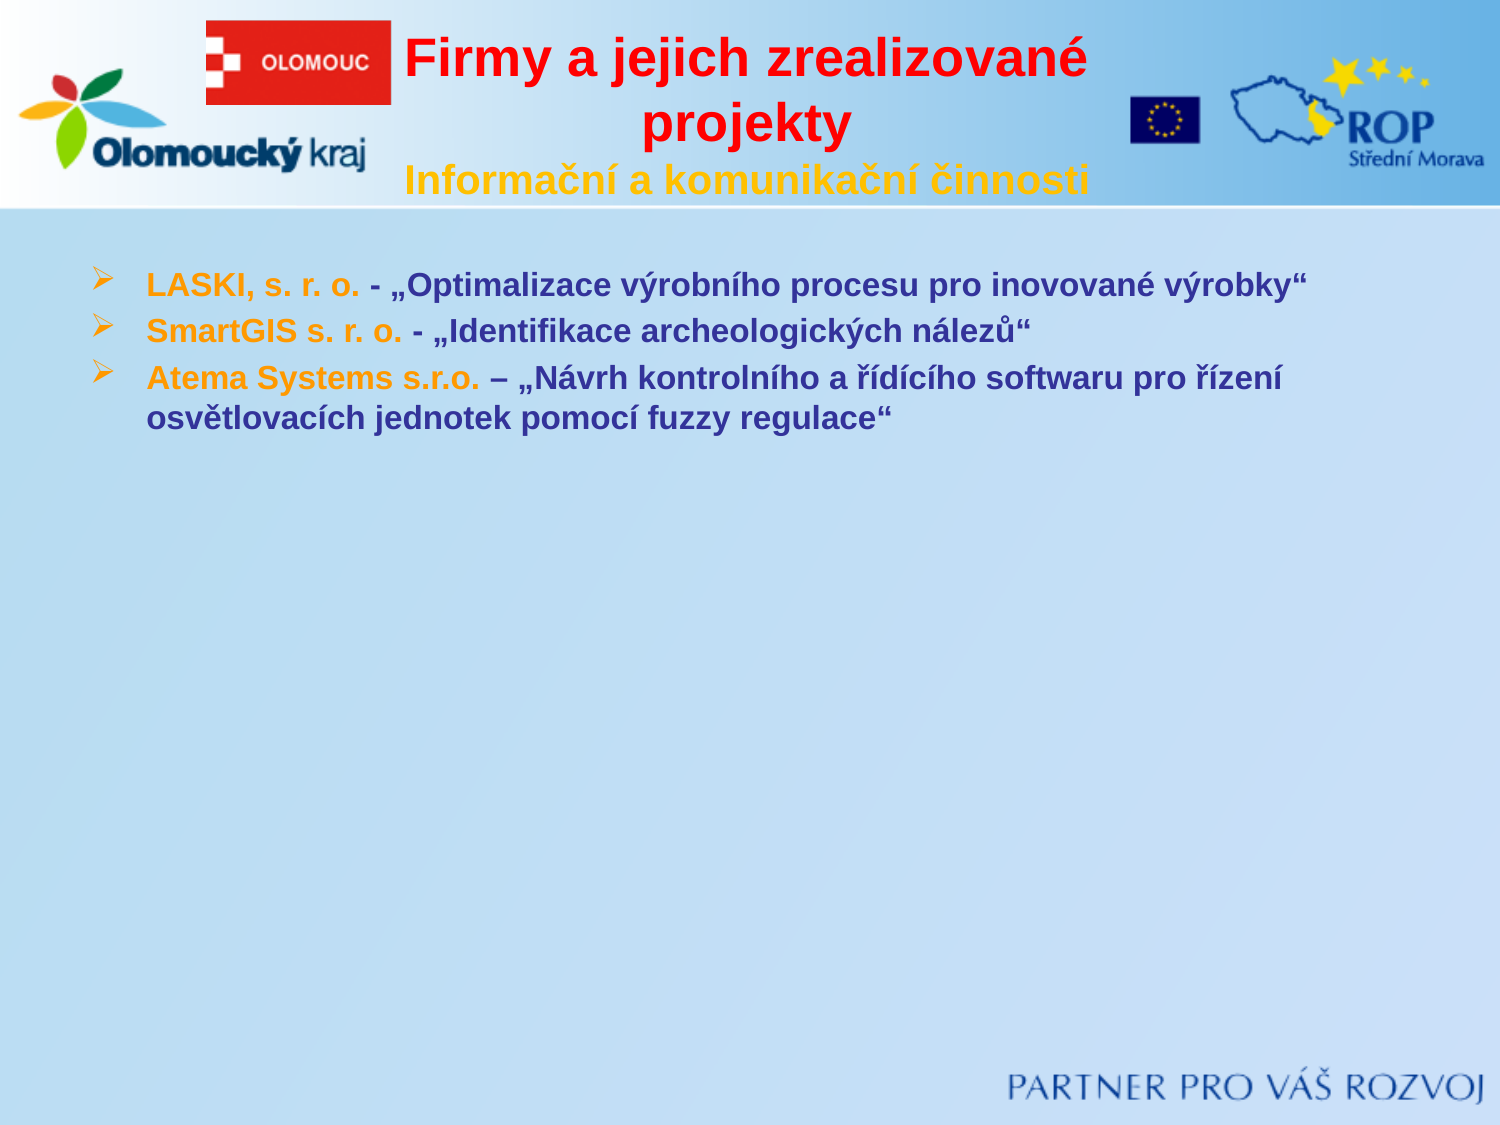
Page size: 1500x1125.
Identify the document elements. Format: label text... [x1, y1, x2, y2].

picture [0, 0, 1500, 1125]
list LASKI, s. r. o. - „Optimalizace výrobního procesu pro inovované výrobky“ SmartGIS s. r. o. - „Identifikace archeologických nálezů“ Atema Systems s.r.o. – „Návrh kontrolního a řídícího softwaru pro řízení osvětlovacích jednotek pomocí fuzzy regulace“ [75, 255, 1447, 1005]
title Firmy a jejich zrealizované projekty Informační a komunikační činnosti [363, 19, 1132, 207]
